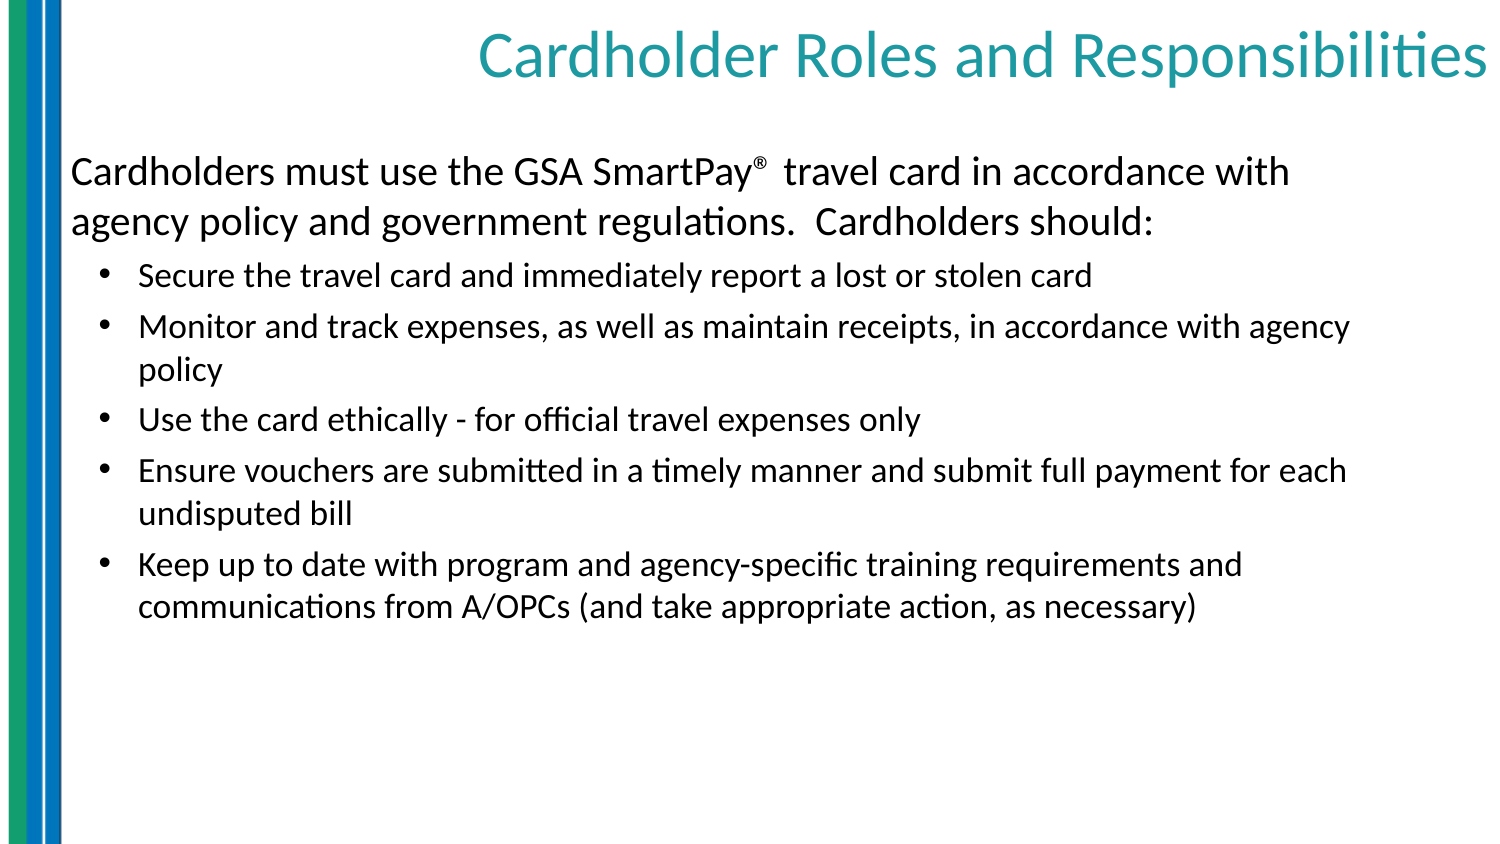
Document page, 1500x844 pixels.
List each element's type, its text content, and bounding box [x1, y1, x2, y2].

title Cardholder Roles and Responsibilities [181, 0, 1500, 96]
picture [0, 0, 26, 844]
picture [29, 0, 1500, 844]
list Cardholders must use the GSA SmartPay® travel card in accordance with agency policy and government regulations. Cardholders should: Secure the travel card and immediately report a lost or stolen card Monitor and track expenses, as well as maintain receipts, in accordance with agency policy Use the card ethically - for official travel expenses only Ensure vouchers are submitted in a timely manner and submit full payment for each undisputed bill Keep up to date with program and agency-specific training requirements and communications from A/OPCs (and take appropriate action, as necessary) [60, 133, 1411, 691]
